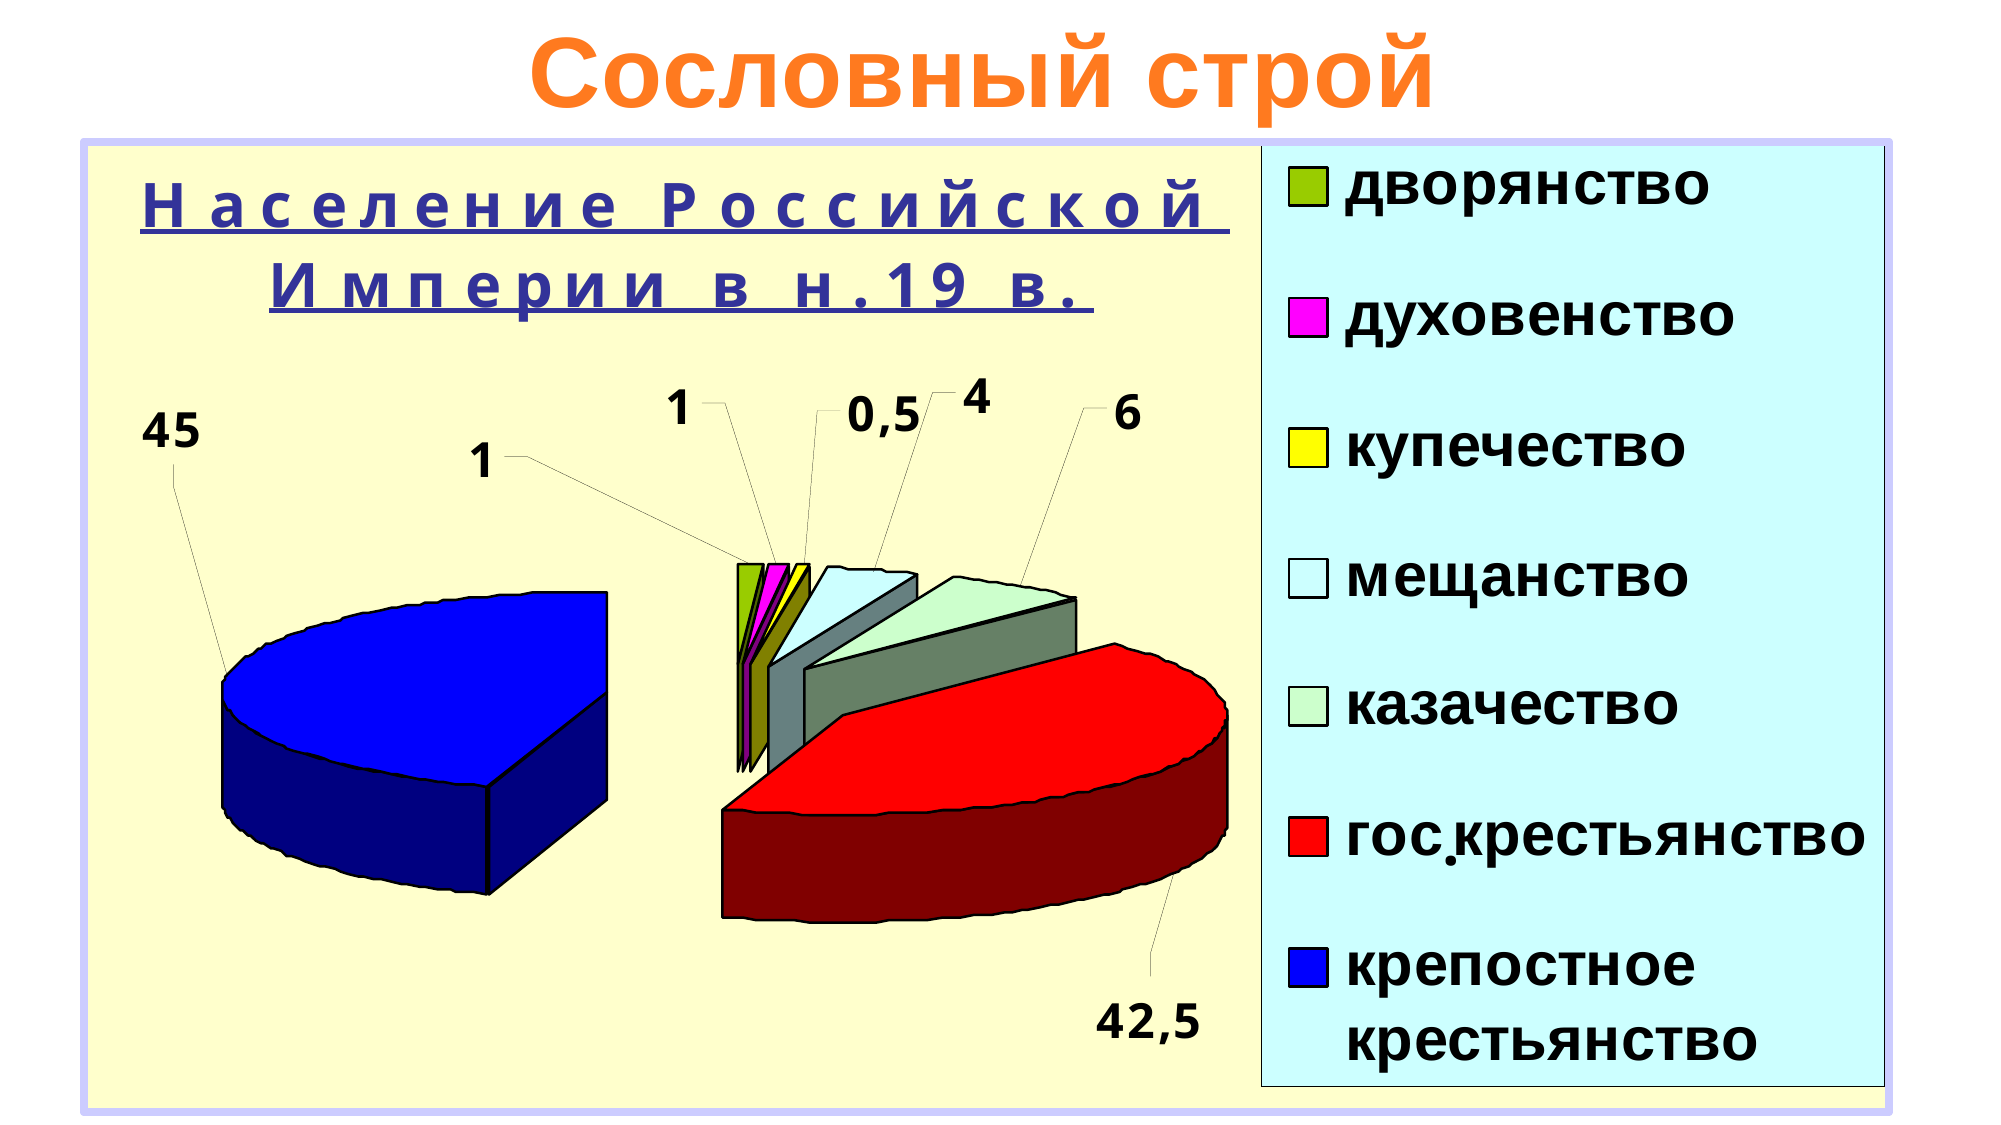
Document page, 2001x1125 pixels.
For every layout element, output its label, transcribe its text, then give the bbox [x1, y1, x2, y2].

text_box Сословный строй [513, 0, 1454, 128]
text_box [71, 128, 1905, 1125]
